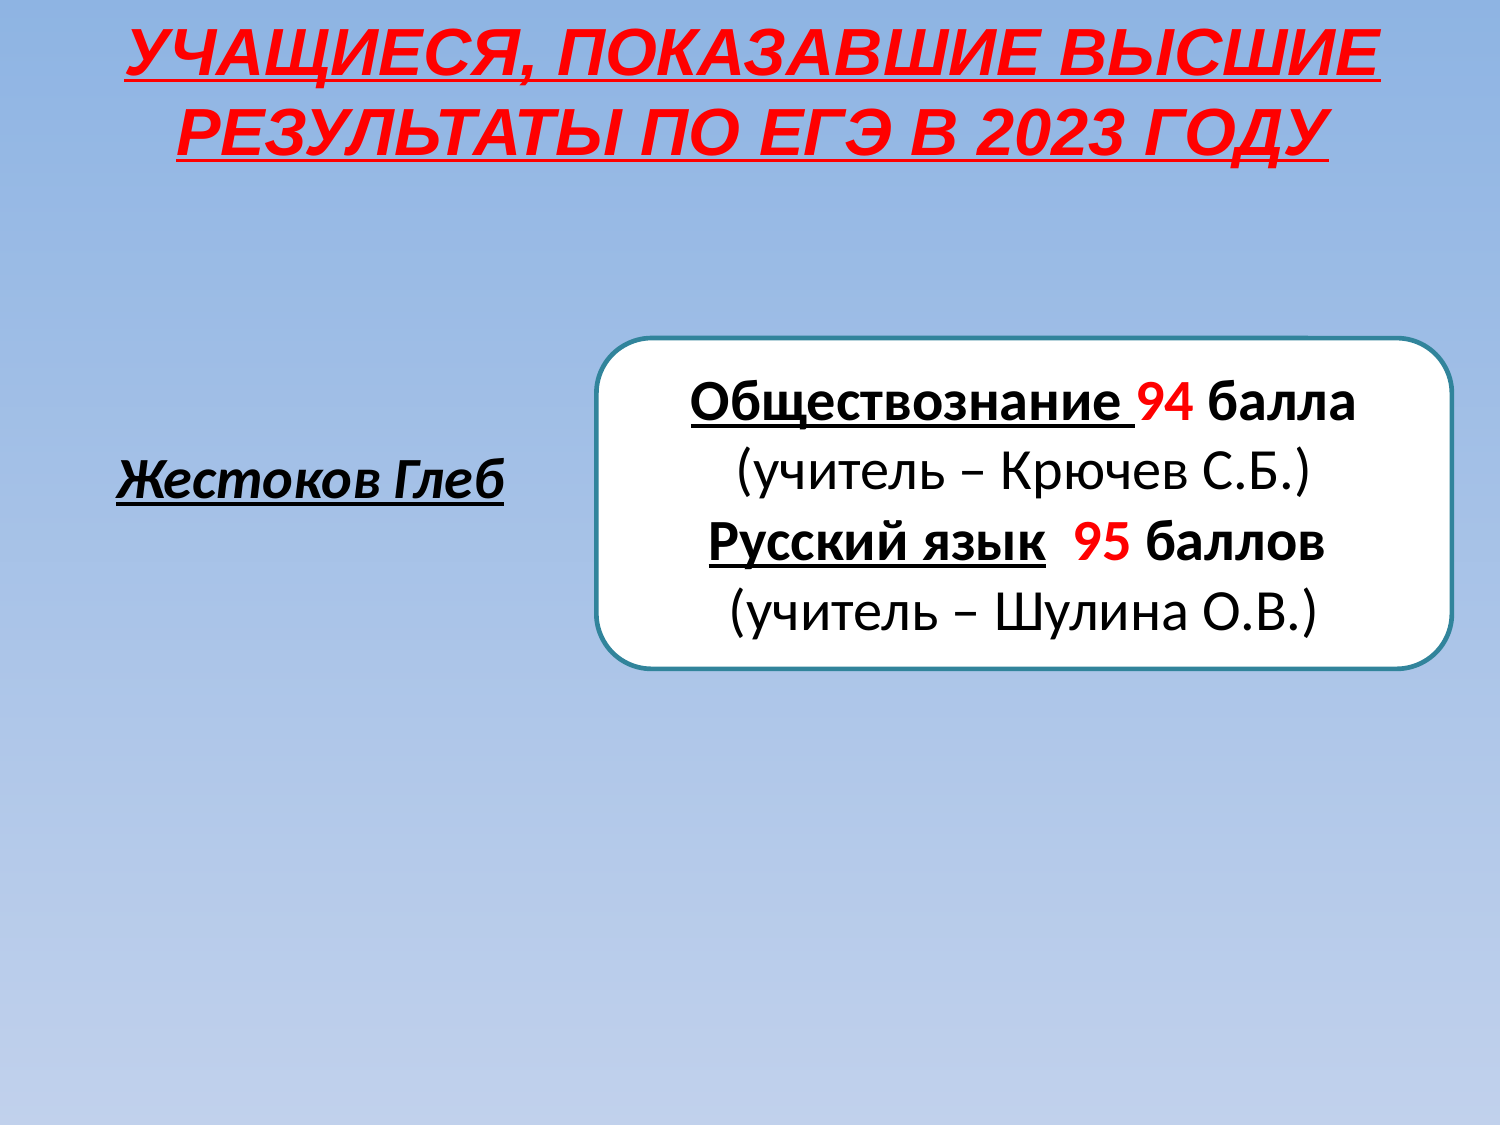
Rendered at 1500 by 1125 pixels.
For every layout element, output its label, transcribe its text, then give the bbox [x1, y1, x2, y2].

text_box Жестоков Глеб [0, 432, 596, 518]
text_box УЧАЩИЕСЯ, ПОКАЗАВШИЕ ВЫСШИЕ РЕЗУЛЬТАТЫ ПО ЕГЭ В 2023 ГОДУ [5, 0, 1500, 176]
text_box Обществознание 94 балла (учитель – Крючев С.Б.) Русский язык 95 баллов (учитель – Шулина О.В.) [596, 338, 1452, 669]
